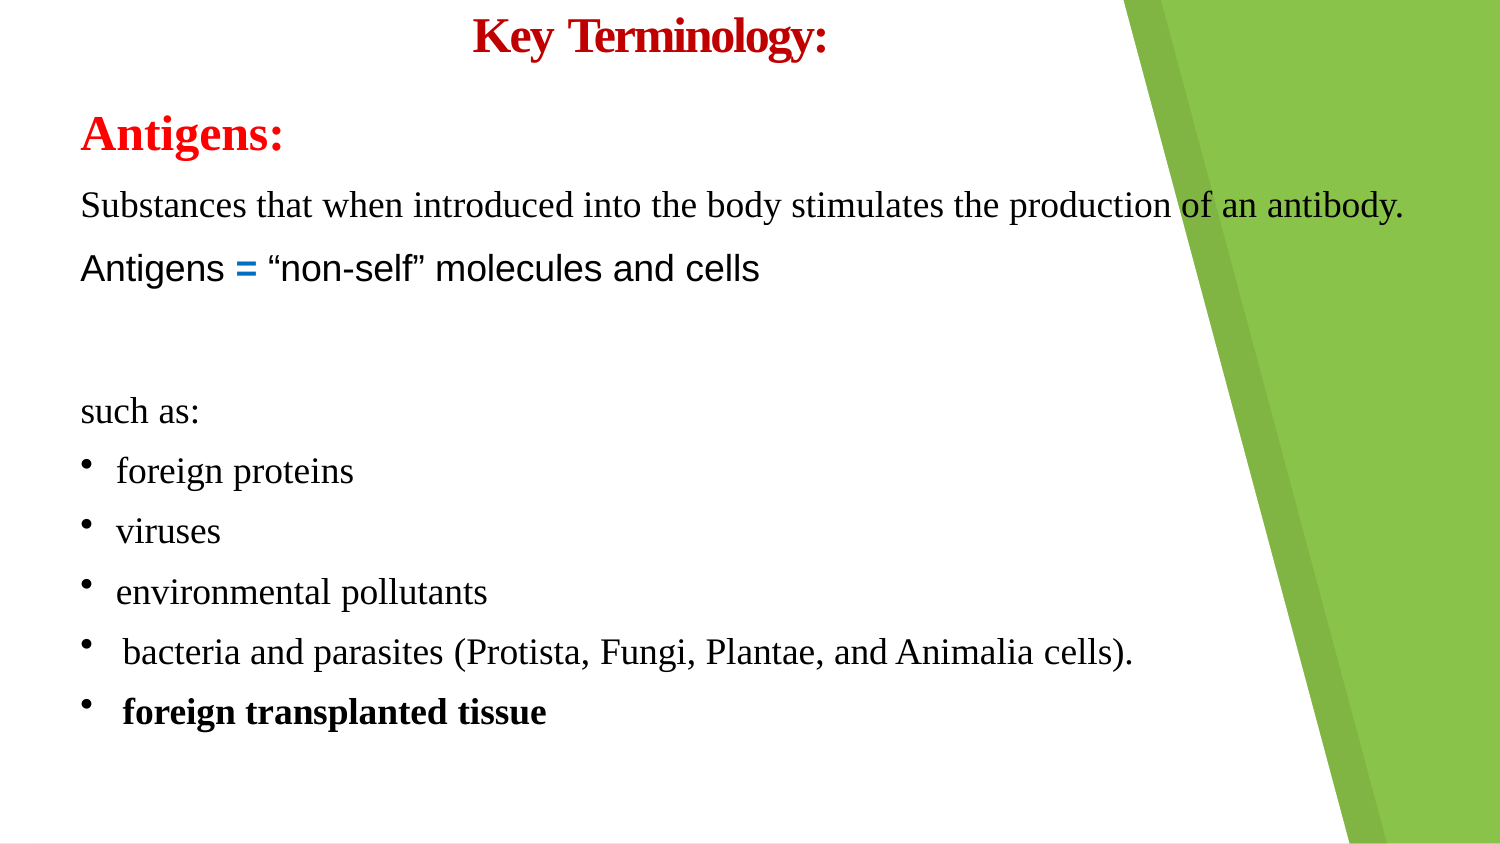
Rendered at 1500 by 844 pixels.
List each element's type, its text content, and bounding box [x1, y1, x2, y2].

text_box Antigens: Substances that when introduced into the body stimulates the production of an antibody. Antigens = “non-self” molecules and cells [78, 81, 1453, 353]
text_box such as: foreign proteins viruses environmental pollutants bacteria and parasites (Protista, Fungi, Plantae, and Animalia cells). foreign transplanted tissue [78, 384, 1241, 732]
title Key Terminology: [470, 0, 932, 81]
